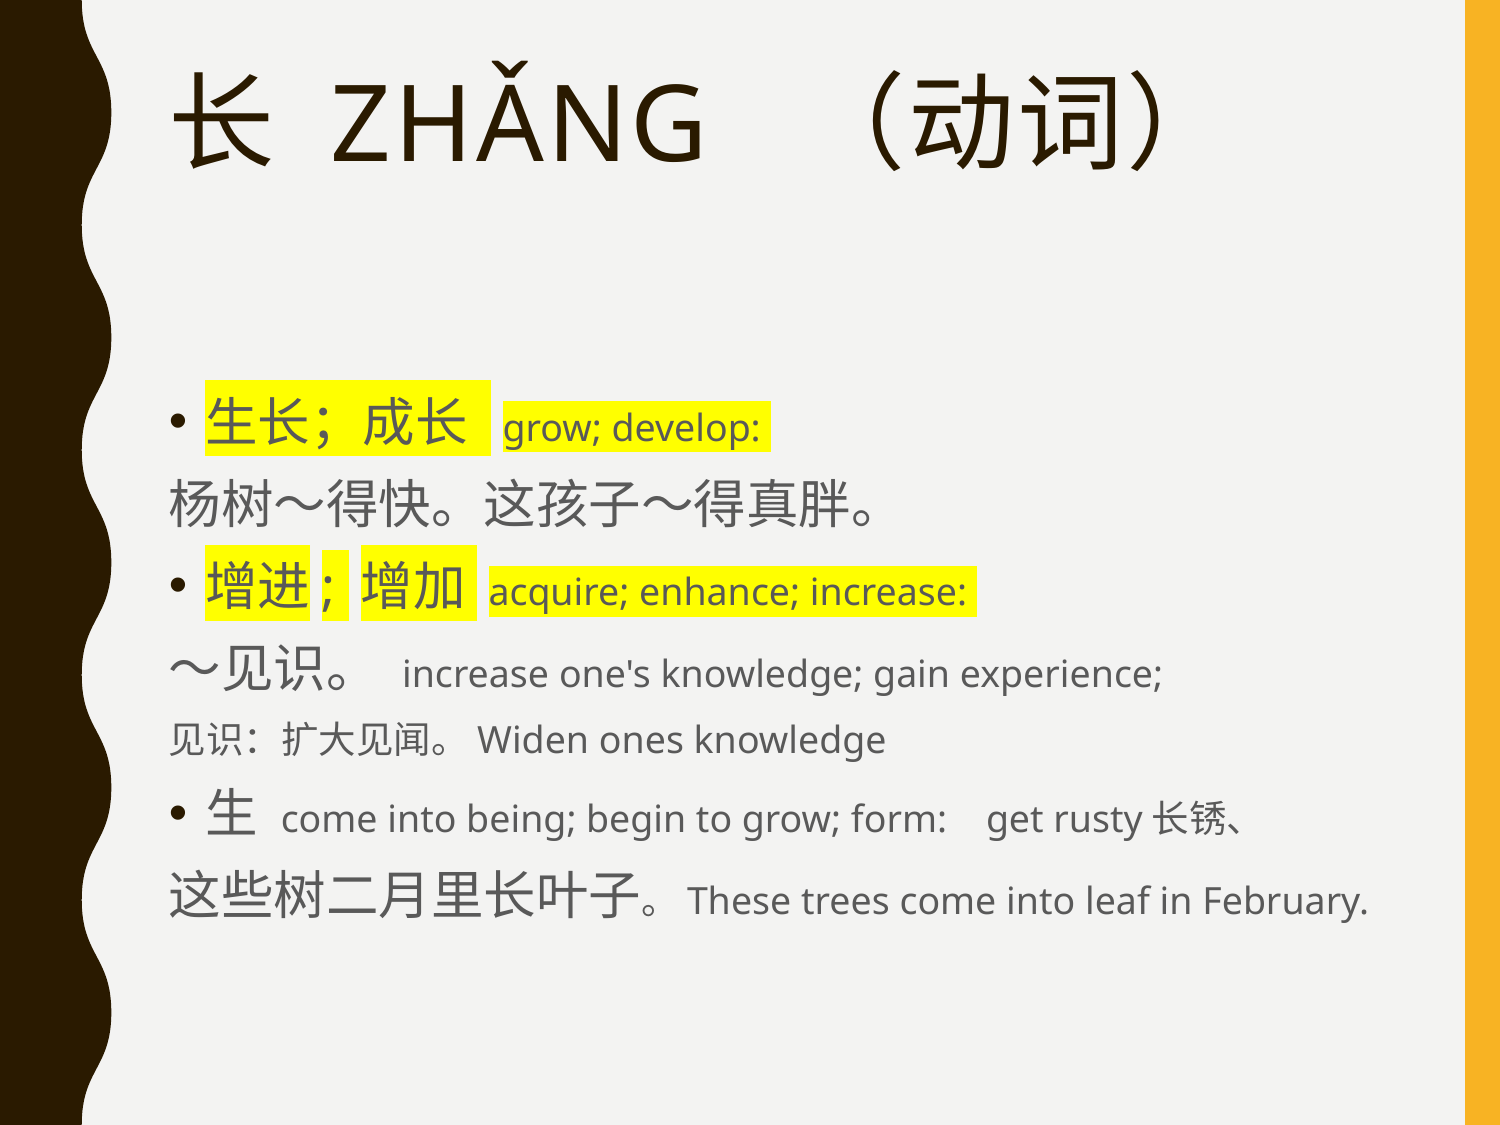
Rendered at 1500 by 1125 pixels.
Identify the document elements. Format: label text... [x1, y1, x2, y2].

title 长 zhǎng （动词） [154, 62, 1407, 308]
list 生长；成长 grow; develop: 杨树～得快。这孩子～得真胖。 增进; 增加 acquire; enhance; increase: ～见识。 increase one's knowledge; gain experience; 见识：扩大见闻。Widen ones knowledge 生 come into being; begin to grow; form: get rusty长锈、 这些树二月里长叶子。These trees come into leaf in February. [154, 375, 1407, 965]
